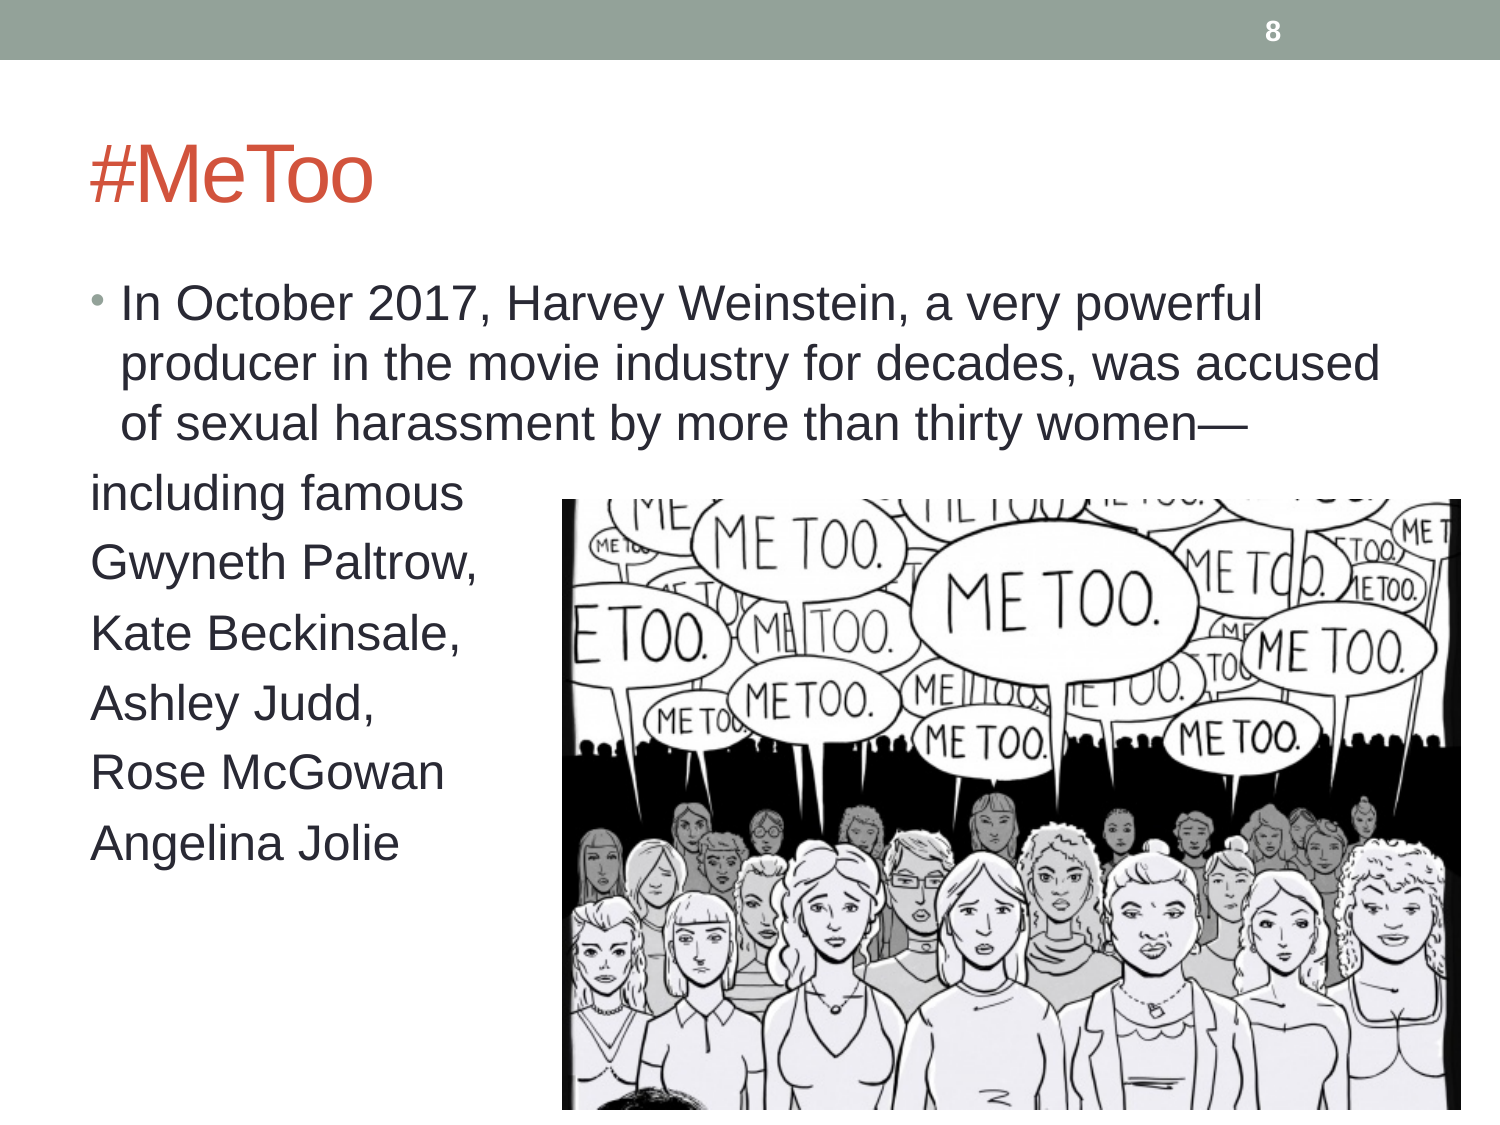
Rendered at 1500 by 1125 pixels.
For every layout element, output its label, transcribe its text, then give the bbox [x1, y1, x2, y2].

list In October 2017, Harvey Weinstein, a very powerful producer in the movie industry for decades, was accused of sexual harassment by more than thirty women— including famous Gwyneth Paltrow, Kate Beckinsale, Ashley Judd, Rose McGowan Angelina Jolie [75, 262, 1425, 1063]
slide_number 8 [1250, 3, 1425, 57]
picture [562, 499, 1462, 1110]
title #MeToo [75, 87, 1425, 250]
